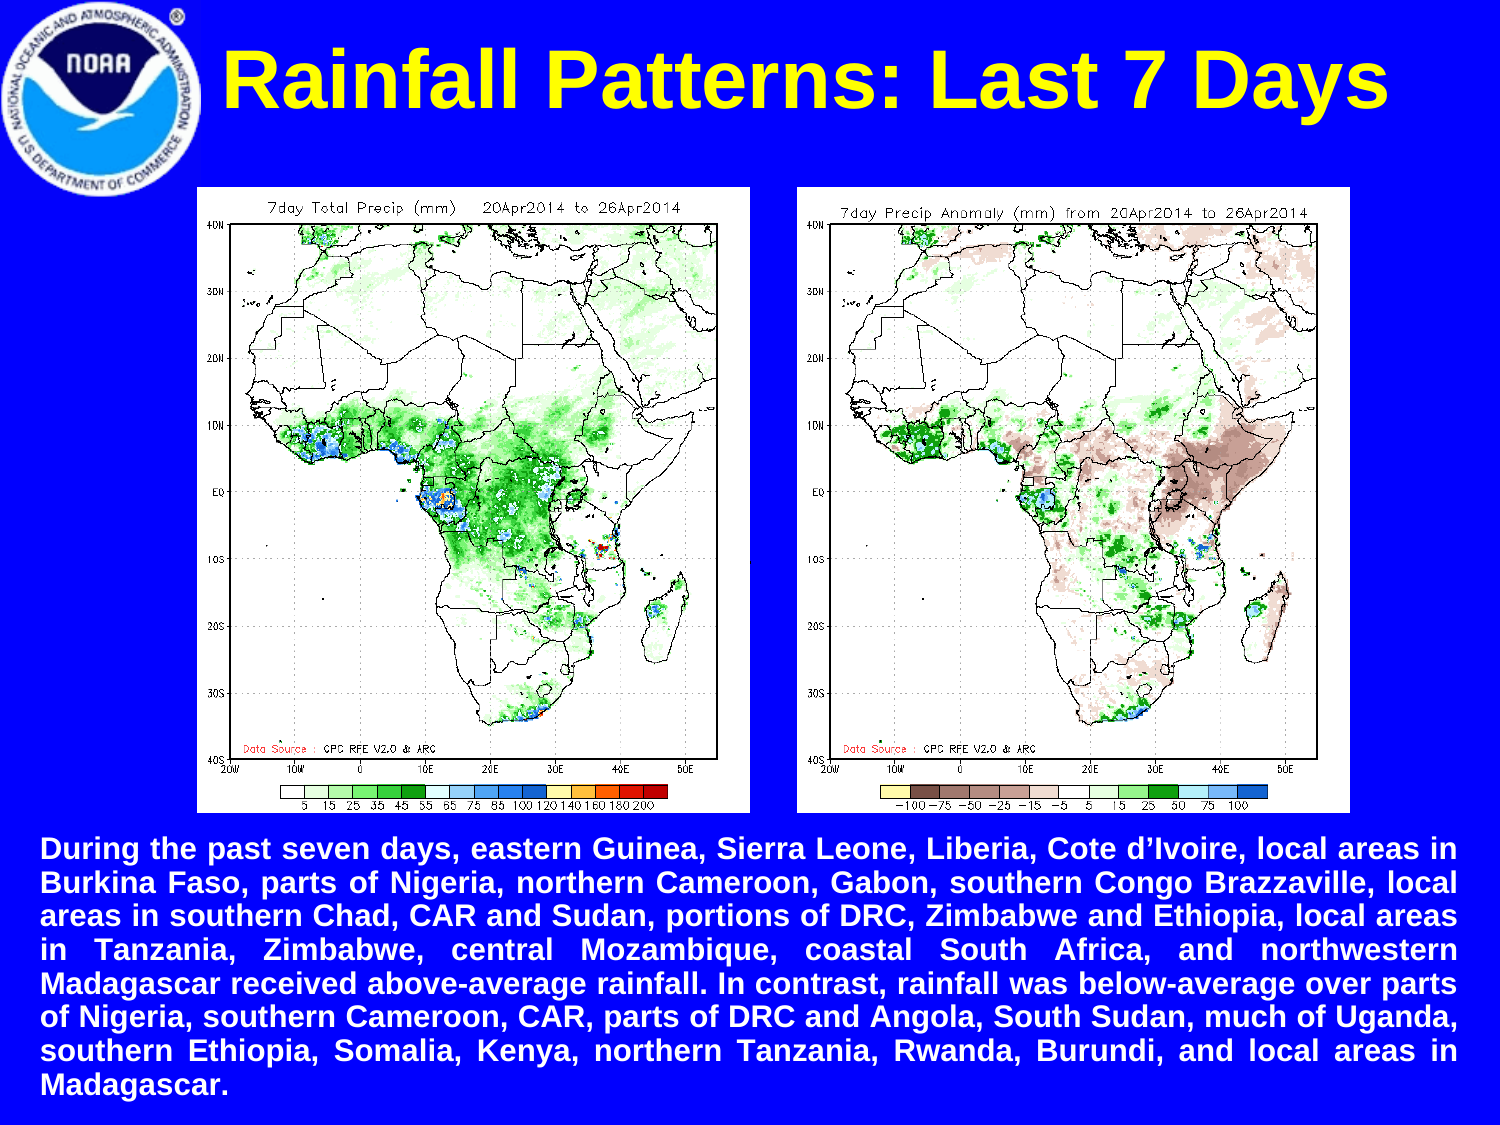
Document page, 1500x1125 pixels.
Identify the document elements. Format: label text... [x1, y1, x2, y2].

picture [797, 187, 1350, 813]
text_box During the past seven days, eastern Guinea, Sierra Leone, Liberia, Cote d’Ivoire, local areas in Burkina Faso, parts of Nigeria, northern Cameroon, Gabon, southern Congo Brazzaville, local areas in southern Chad, CAR and Sudan, portions of DRC, Zimbabwe and Ethiopia, local areas in Tanzania, Zimbabwe, central Mozambique, coastal South Africa, and northwestern Madagascar received above-average rainfall. In contrast, rainfall was below-average over parts of Nigeria, southern Cameroon, CAR, parts of DRC and Angola, South Sudan, much of Uganda, southern Ethiopia, Somalia, Kenya, northern Tanzania, Rwanda, Burundi, and local areas in Madagascar. [24, 824, 1475, 1110]
picture [0, 0, 751, 813]
title Rainfall Patterns: Last 7 Days [174, 0, 1438, 150]
